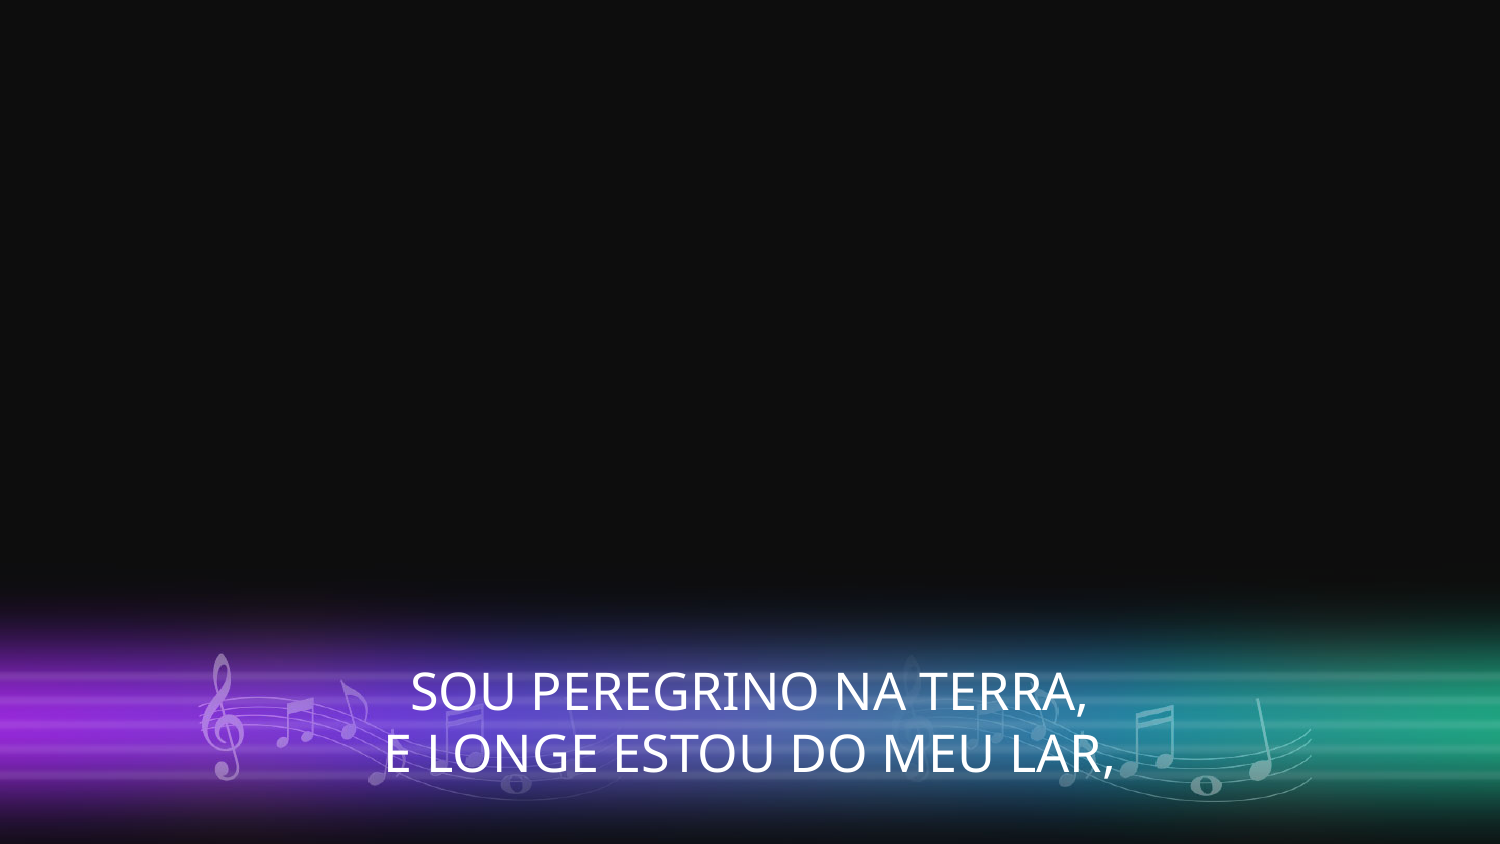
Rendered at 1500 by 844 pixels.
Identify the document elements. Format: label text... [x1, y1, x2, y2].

text_box SOU PEREGRINO NA TERRA, E LONGE ESTOU DO MEU LAR, [265, 651, 1235, 791]
picture [0, 0, 1500, 844]
